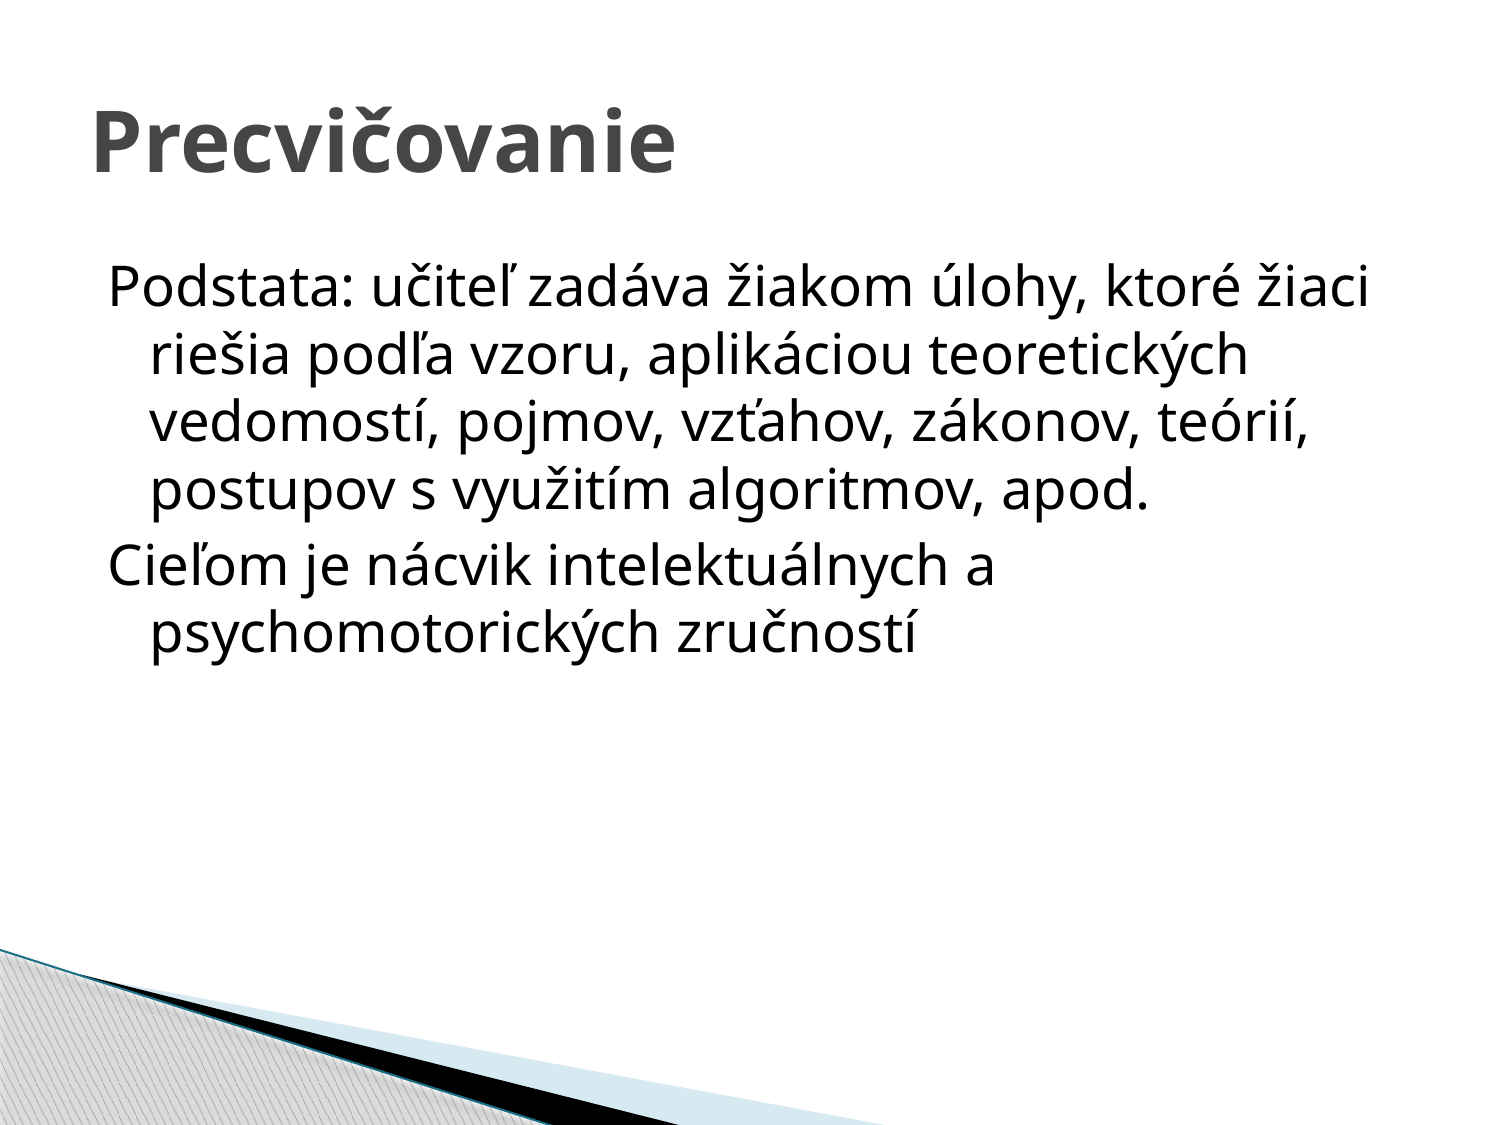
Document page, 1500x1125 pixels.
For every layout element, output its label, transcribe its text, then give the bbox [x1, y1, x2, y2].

title Precvičovanie [75, 45, 1425, 233]
list Podstata: učiteľ zadáva žiakom úlohy, ktoré žiaci riešia podľa vzoru, aplikáciou teoretických vedomostí, pojmov, vzťahov, zákonov, teórií, postupov s využitím algoritmov, apod. Cieľom je nácvik intelektuálnych a psychomotorických zručností [75, 243, 1425, 986]
